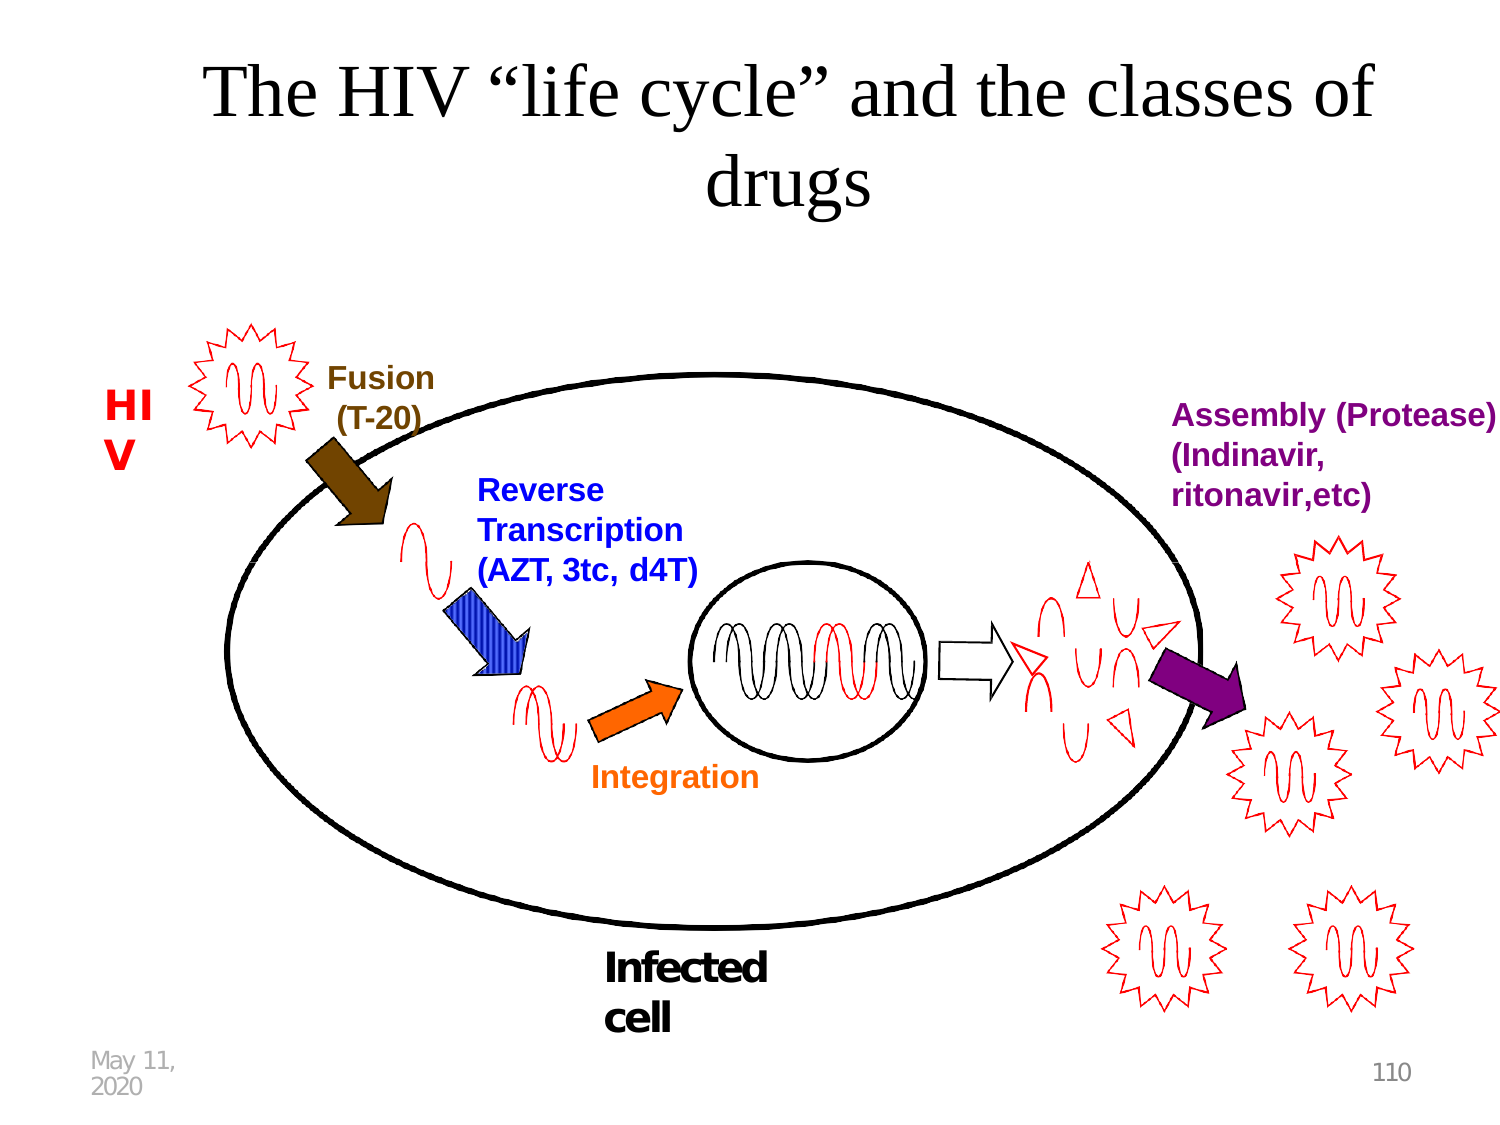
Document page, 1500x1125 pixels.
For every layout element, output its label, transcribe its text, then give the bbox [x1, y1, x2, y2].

title The HIV “life cycle” and the classes of drugs [124, 34, 1452, 226]
text_box 110 [1365, 1060, 1416, 1087]
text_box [187, 322, 1384, 931]
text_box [425, 561, 1500, 1013]
text_box Infected cell [601, 1022, 845, 1041]
text_box HIV [101, 376, 181, 479]
text_box Assembly (Protease) [1389, 391, 1500, 434]
footer May 11, 2020 [87, 748, 231, 1125]
